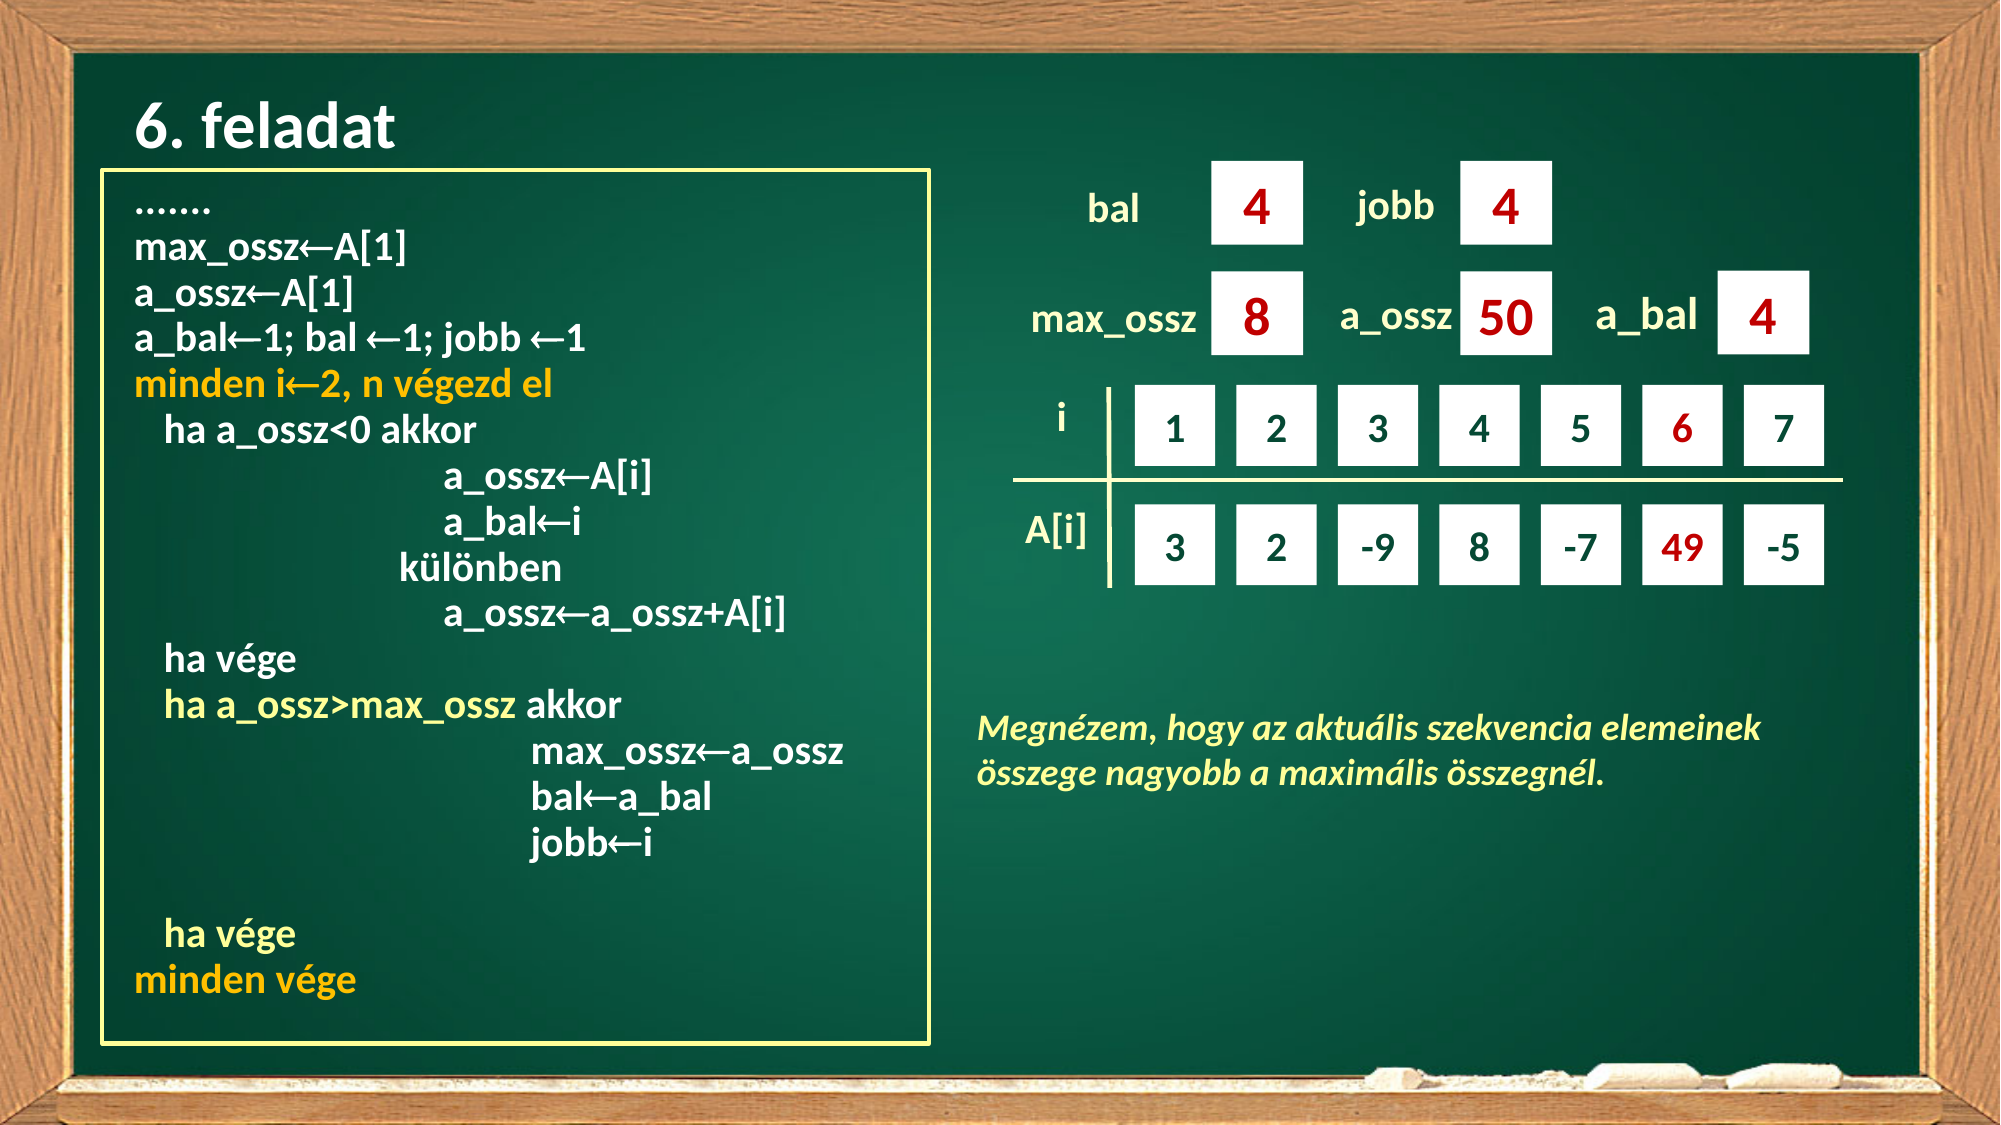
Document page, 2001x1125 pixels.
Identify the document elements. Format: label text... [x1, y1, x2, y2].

text_box 4 [1209, 159, 1305, 247]
text_box a_ossz [1317, 280, 1458, 346]
text_box a_bal [1552, 276, 1716, 347]
text_box Megnézem, hogy az aktuális szekvencia elemeinek összege nagyobb a maximális összegnél. [962, 695, 1892, 800]
text_box max_ossz [1004, 283, 1209, 349]
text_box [1004, 382, 1844, 588]
text_box 6. feladat [120, 74, 1892, 169]
text_box 4 [1458, 159, 1554, 247]
text_box 4 [1716, 269, 1812, 357]
text_box ....... max_osszA[1] a_osszA[1] a_bal1; bal 1; jobb 1 minden i2, n végezd el ha a_ossz<0 akkor a_osszA[i] a_bali különben a_ossza_ossz+A[i] ha vége ha a_ossz>max_ossz akkor max_ossza_ossz bala_bal jobbi ha vége minden vége [118, 169, 961, 1010]
text_box 8 [1209, 269, 1305, 357]
text_box [100, 168, 931, 1046]
text_box bal [1004, 173, 1209, 238]
text_box 50 [1458, 269, 1554, 357]
picture [0, 0, 2000, 1125]
text_box jobb [1317, 170, 1458, 235]
